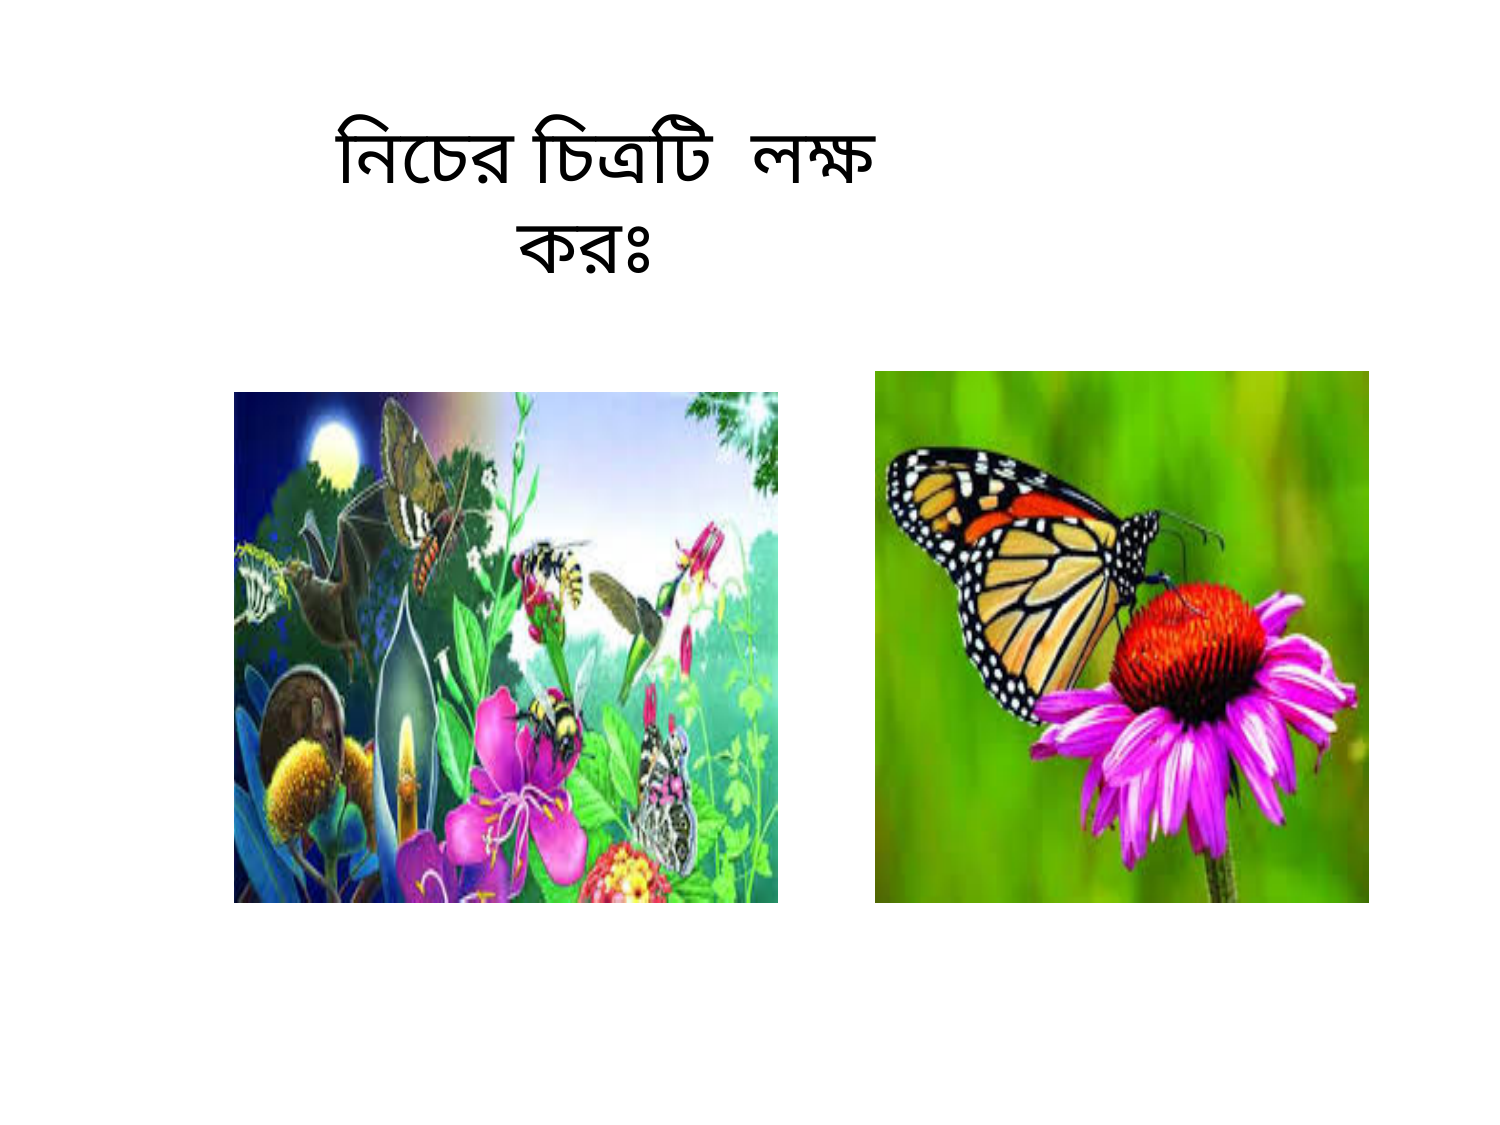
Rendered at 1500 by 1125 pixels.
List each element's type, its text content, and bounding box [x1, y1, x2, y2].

picture [875, 371, 1369, 903]
text_box নিচের চিত্রটি লক্ষ করঃ [314, 148, 897, 248]
picture [234, 391, 778, 903]
